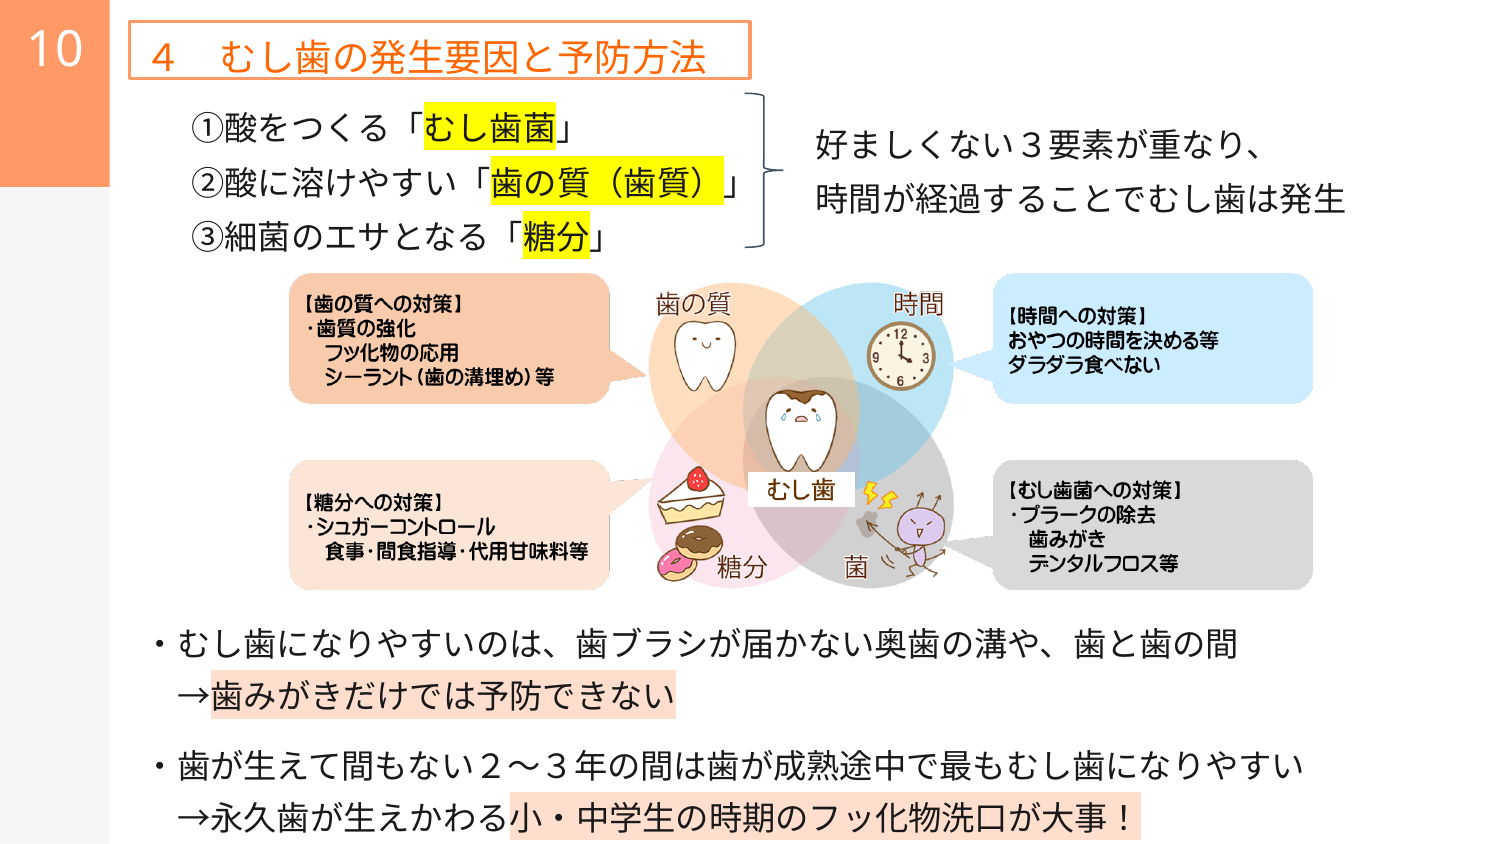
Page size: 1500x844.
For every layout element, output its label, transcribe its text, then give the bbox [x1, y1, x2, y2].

text_box ・歯が生えて間もない２～３年の間は歯が成熟途中で最もむし歯になりやすい →永久歯が生えかわる小・中学生の時期のフッ化物洗口が大事！ [129, 723, 1486, 844]
text_box ４ むし歯の発生要因と予防方法 [129, 21, 750, 79]
text_box ・むし歯になりやすいのは、歯ブラシが届かない奥歯の溝や、歯と歯の間 →歯みがきだけでは予防できない [129, 599, 1486, 723]
picture [289, 273, 1313, 590]
slide_number 10 [0, 0, 110, 100]
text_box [143, 92, 1500, 265]
